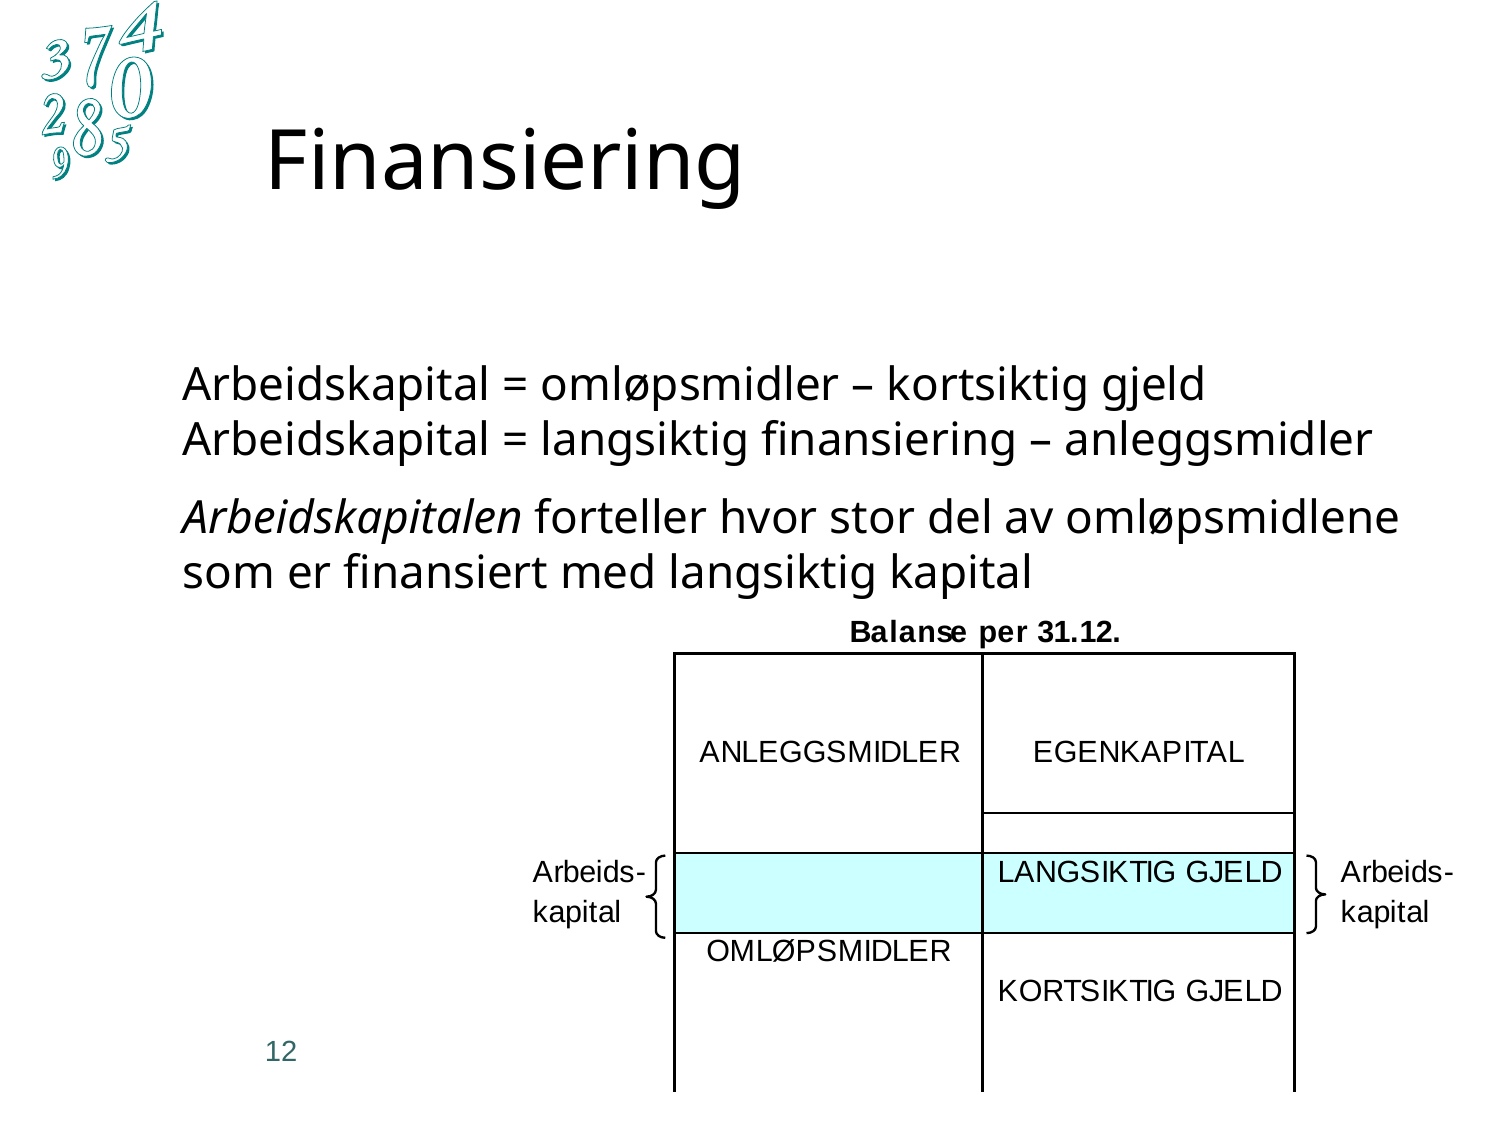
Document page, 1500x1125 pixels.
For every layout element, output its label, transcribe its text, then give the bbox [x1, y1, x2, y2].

text_box Arbeidskapital = omløpsmidler – kortsiktig gjeld Arbeidskapital = langsiktig finansiering – anleggsmidler Arbeidskapitalen forteller hvor stor del av omløpsmidlene som er finansiert med langsiktig kapital [167, 347, 1500, 605]
title Finansiering [249, 31, 1400, 282]
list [525, 612, 1461, 1095]
slide_number 12 [249, 1024, 463, 1101]
